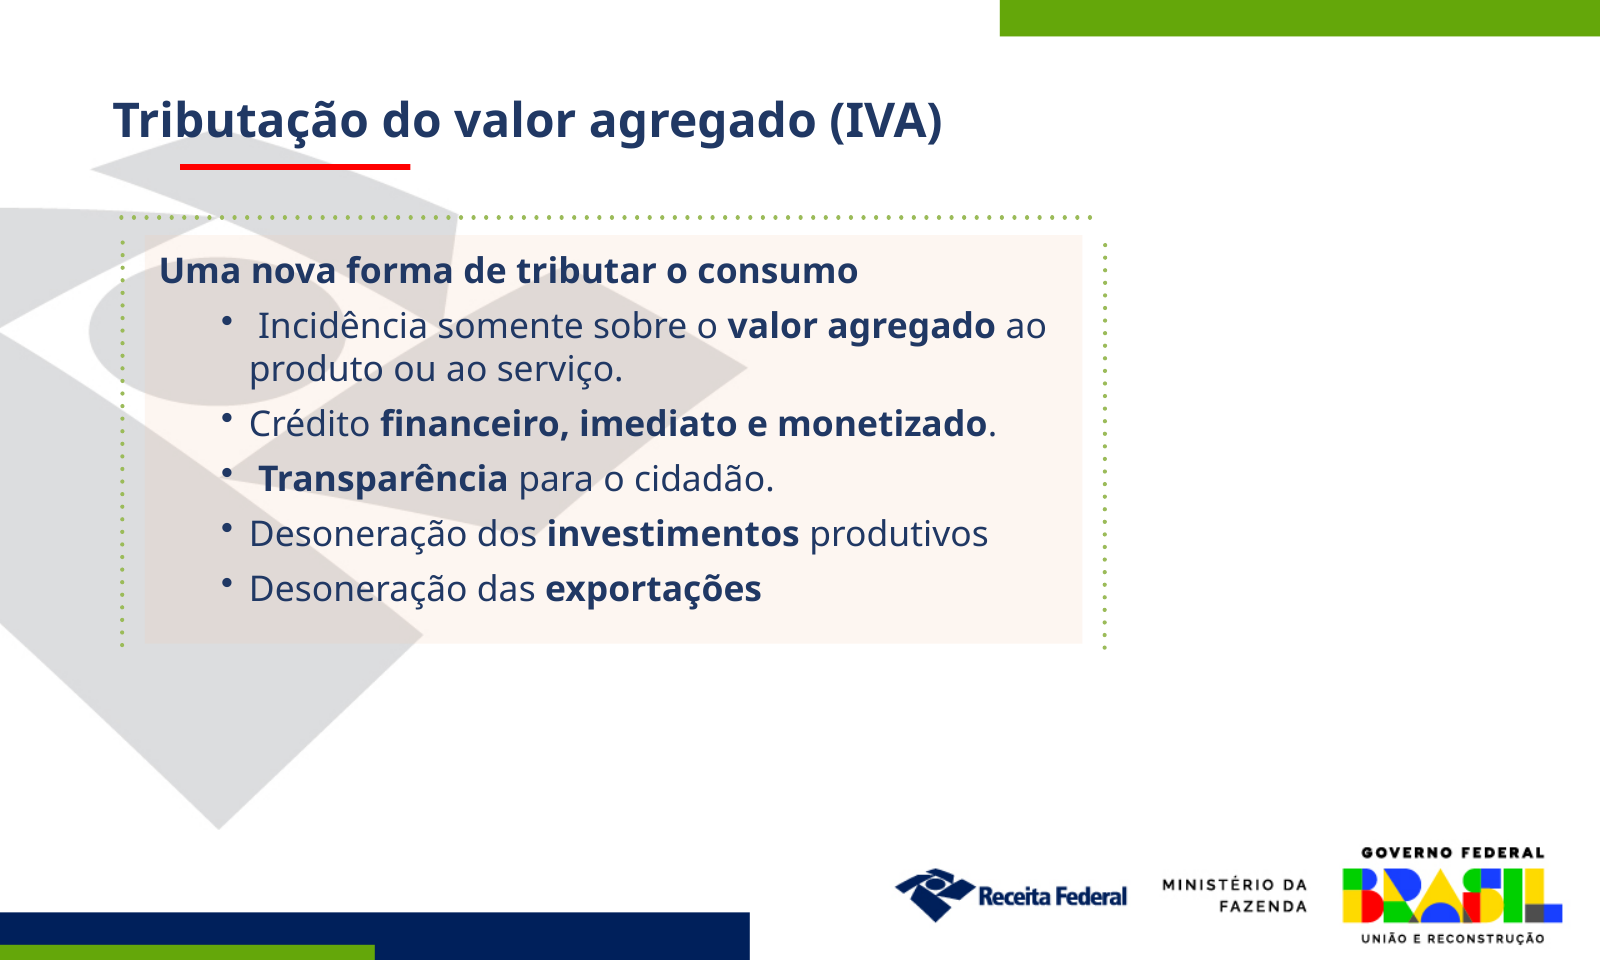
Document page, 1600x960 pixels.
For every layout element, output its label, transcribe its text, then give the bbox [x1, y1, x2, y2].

text_box [180, 164, 411, 170]
text_box Uma nova forma de tributar o consumo Incidência somente sobre o valor agregado ao produto ou ao serviço. Crédito financeiro, imediato e monetizado. Transparência para o cidadão. Desoneração dos investimentos produtivos Desoneração das exportações [150, 241, 1102, 617]
picture [0, 0, 1600, 960]
text_box Tributação do valor agregado (IVA) [104, 88, 953, 157]
text_box [144, 235, 1083, 644]
